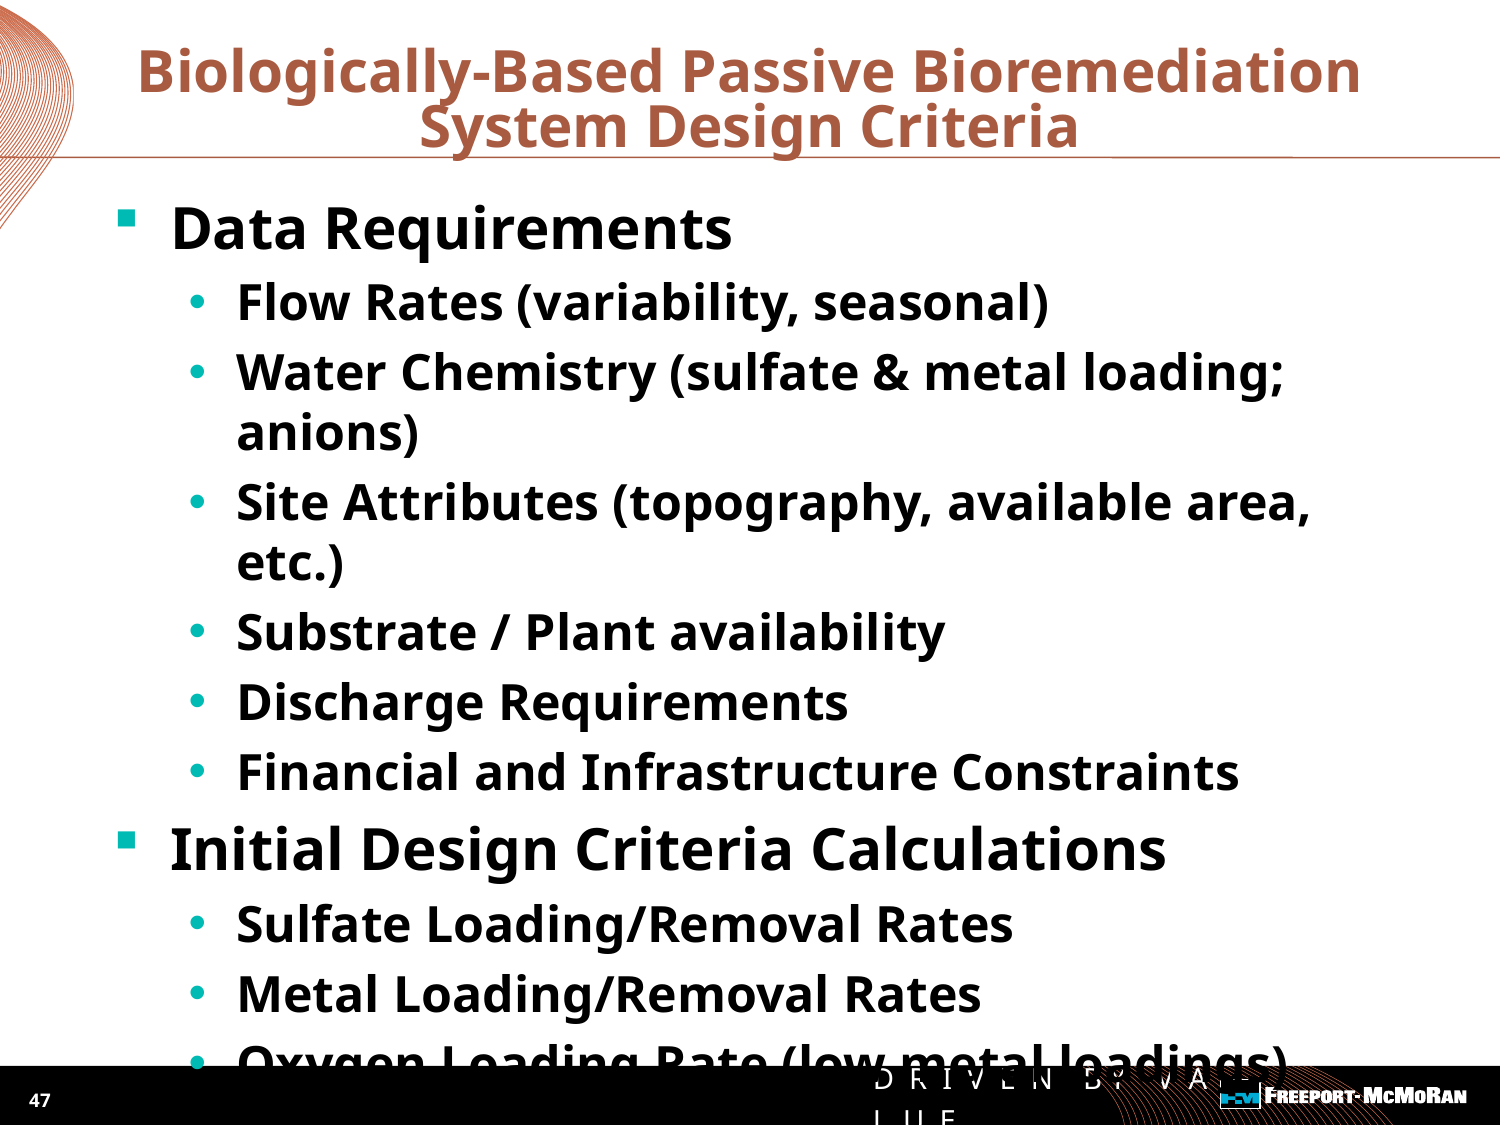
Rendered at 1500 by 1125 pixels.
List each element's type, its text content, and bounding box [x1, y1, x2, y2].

list Data Requirements Flow Rates (variability, seasonal) Water Chemistry (sulfate & metal loading; anions) Site Attributes (topography, available area, etc.) Substrate / Plant availability Discharge Requirements Financial and Infrastructure Constraints Initial Design Criteria Calculations Sulfate Loading/Removal Rates Metal Loading/Removal Rates Oxygen Loading Rate (low metal loadings) [98, 183, 1402, 832]
slide_number 47 [4, 1081, 66, 1125]
picture [1220, 1089, 1236, 1093]
title Biologically-Based Passive Bioremediation System Design Criteria [98, 49, 1402, 160]
